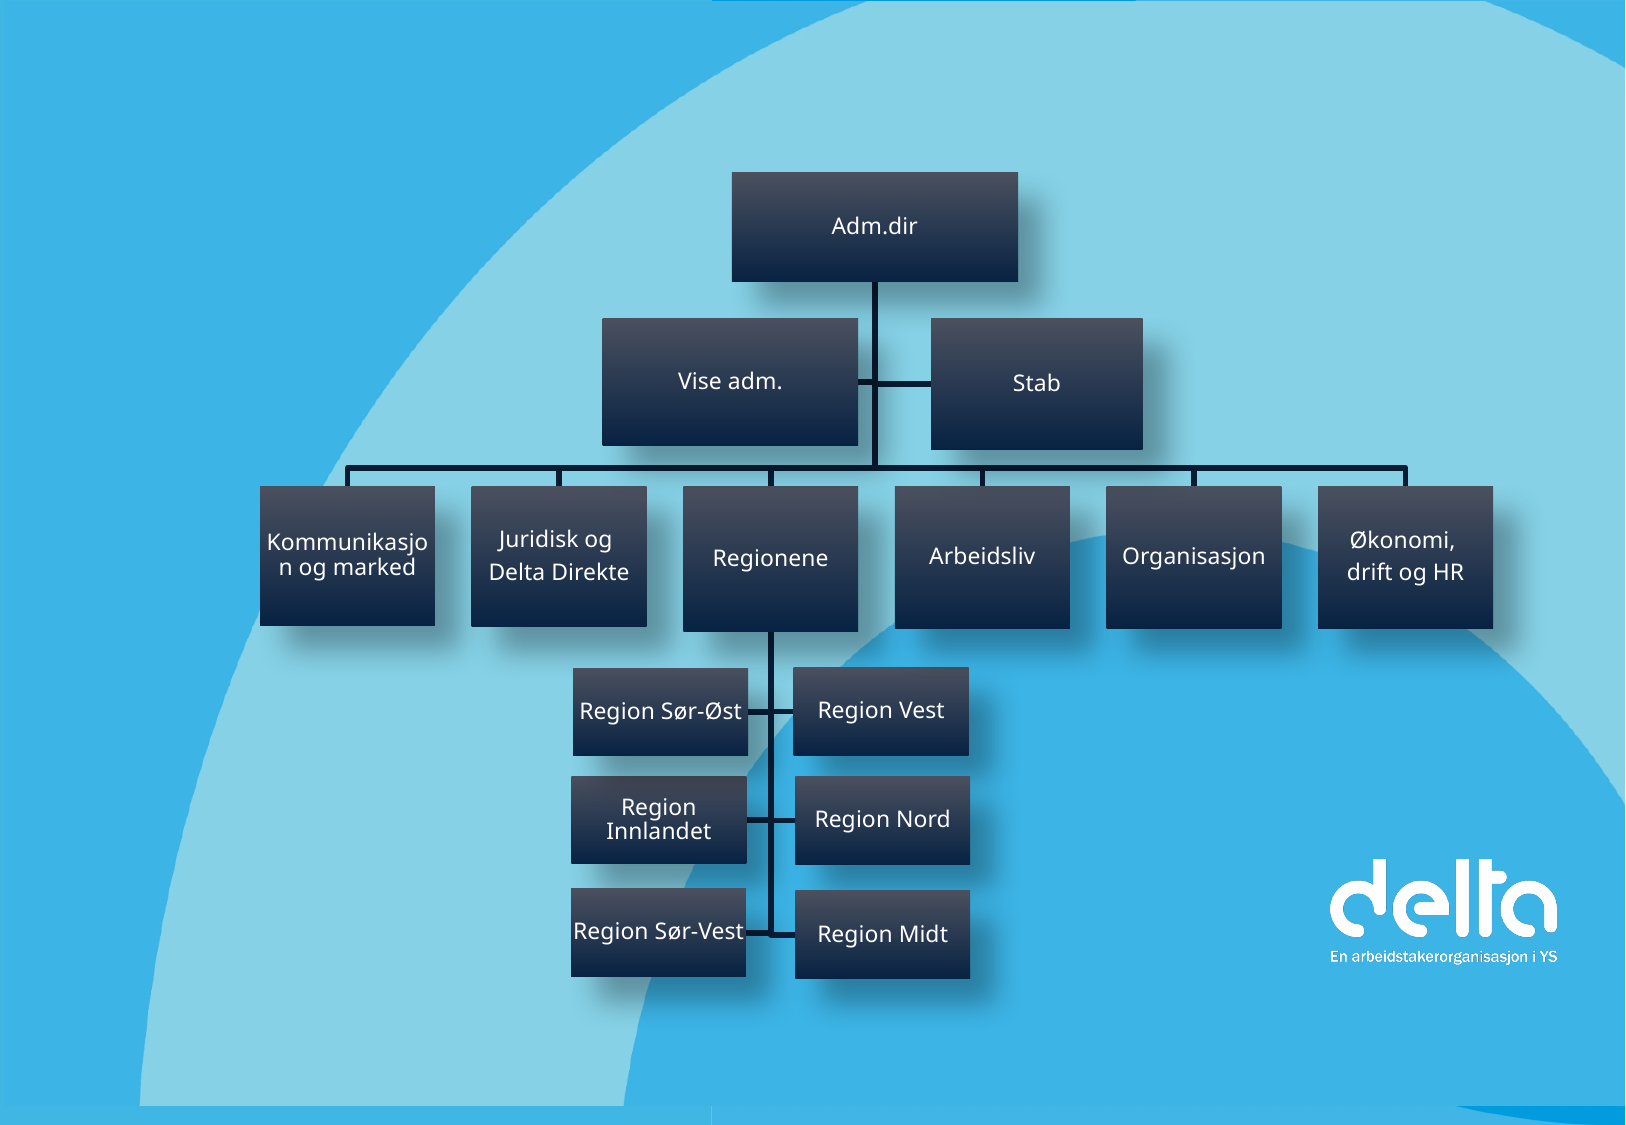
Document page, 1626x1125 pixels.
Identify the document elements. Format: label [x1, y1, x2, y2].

picture [3, 0, 1625, 1106]
text_box [209, 172, 1544, 1125]
